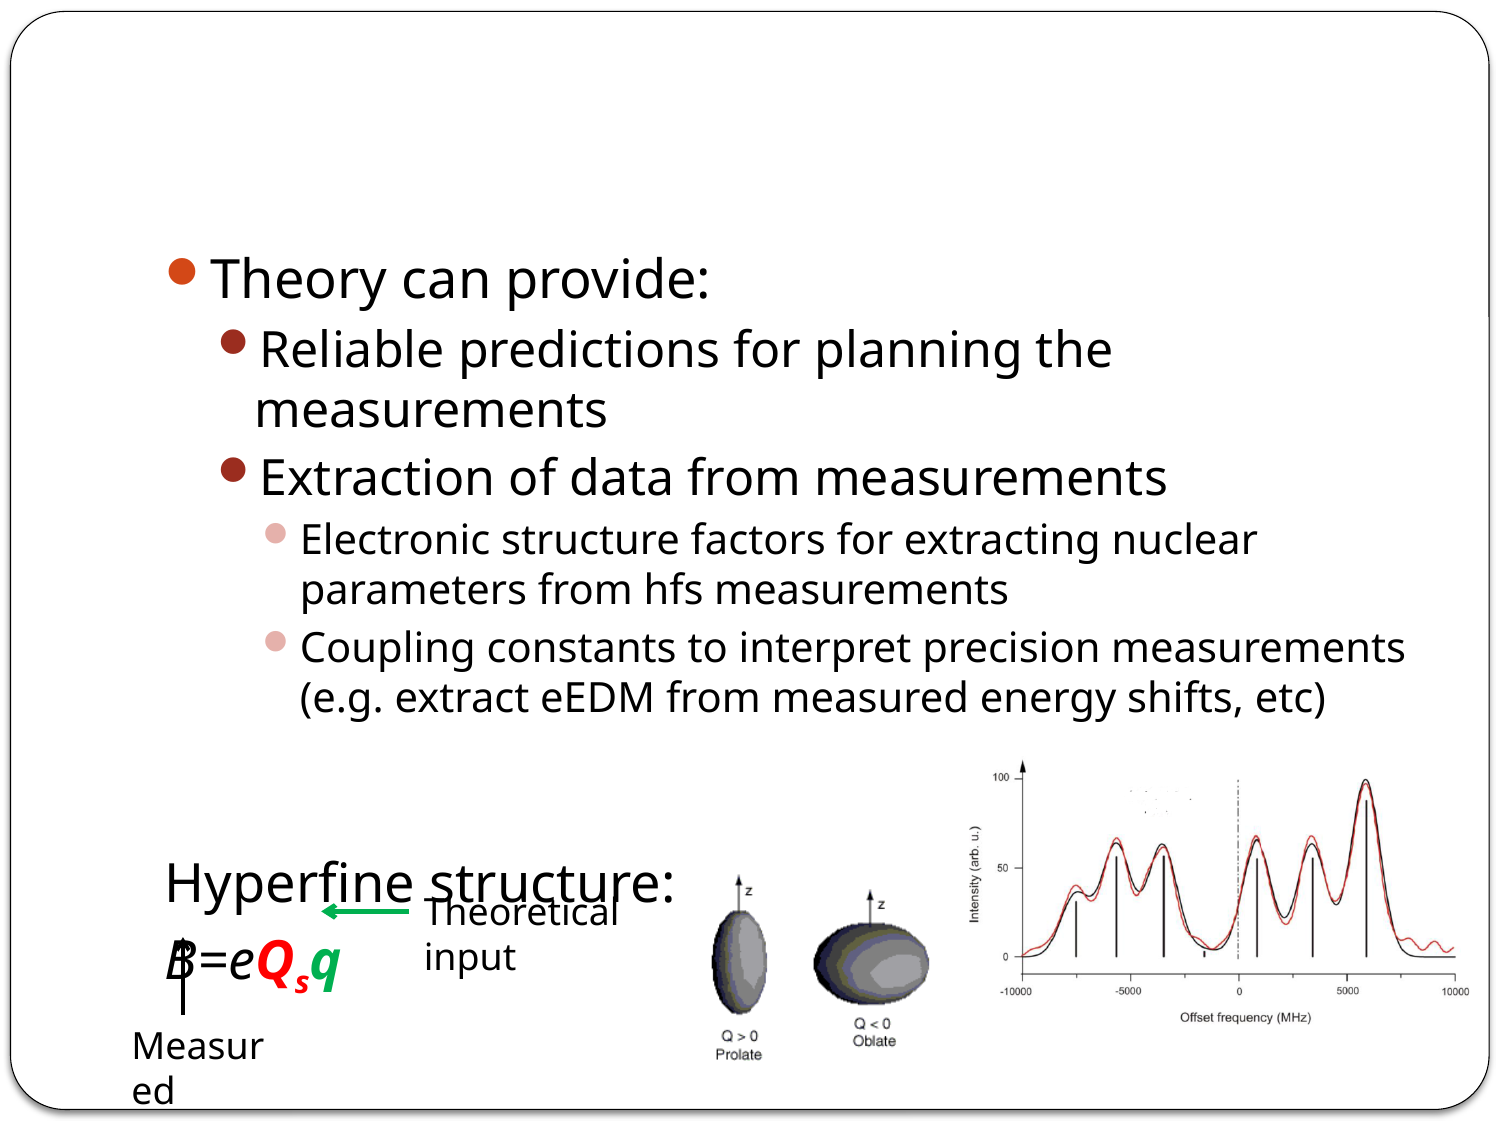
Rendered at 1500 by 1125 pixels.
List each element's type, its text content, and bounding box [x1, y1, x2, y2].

text_box Measured [116, 1014, 294, 1119]
list Theory can provide: Reliable predictions for planning the measurements Extraction of data from measurements Electronic structure factors for extracting nuclear parameters from hfs measurements Coupling constants to interpret precision measurements (e.g. extract eEDM from measured energy shifts, etc) Hyperfine structure: B=eQsq [150, 237, 1425, 988]
picture [967, 749, 1473, 1026]
text_box Theoretical input [409, 881, 684, 986]
picture [690, 872, 940, 1073]
